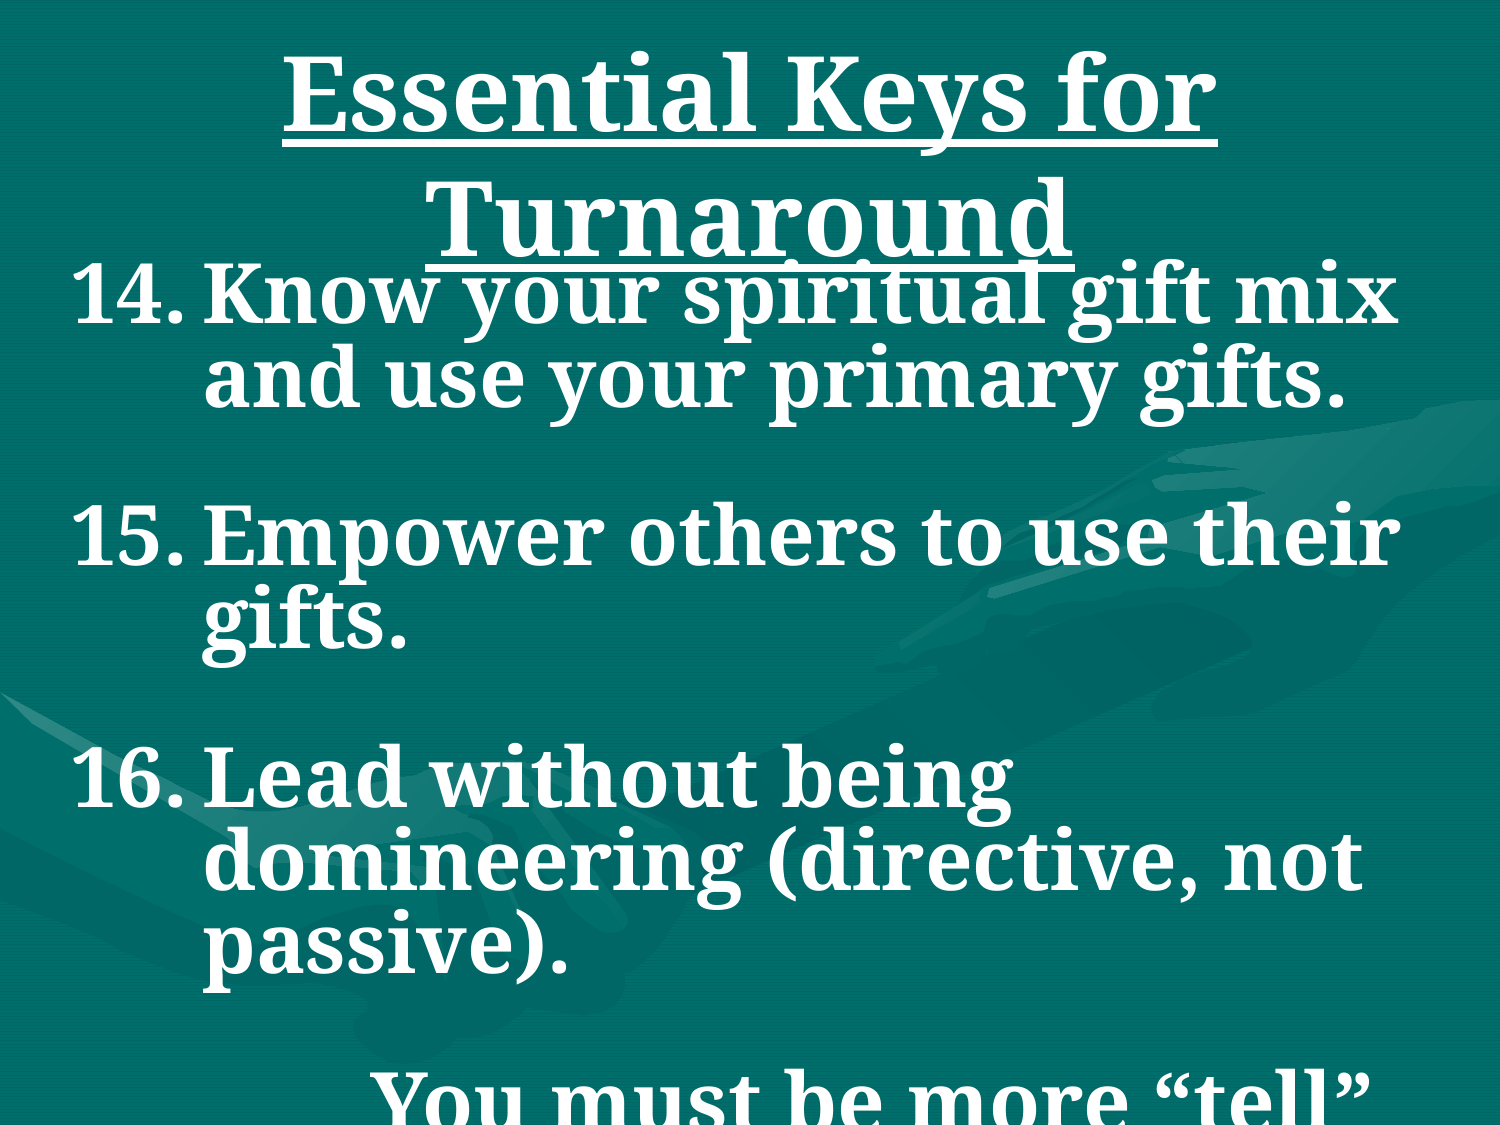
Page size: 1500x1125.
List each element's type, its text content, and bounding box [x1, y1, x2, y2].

title Essential Keys for Turnaround [0, 57, 1500, 246]
text_box Know your spiritual gift mix and use your primary gifts. Empower others to use their gifts. Lead without being domineering (directive, not passive). You must be more “tell” than “suggest” [0, 249, 1500, 1125]
